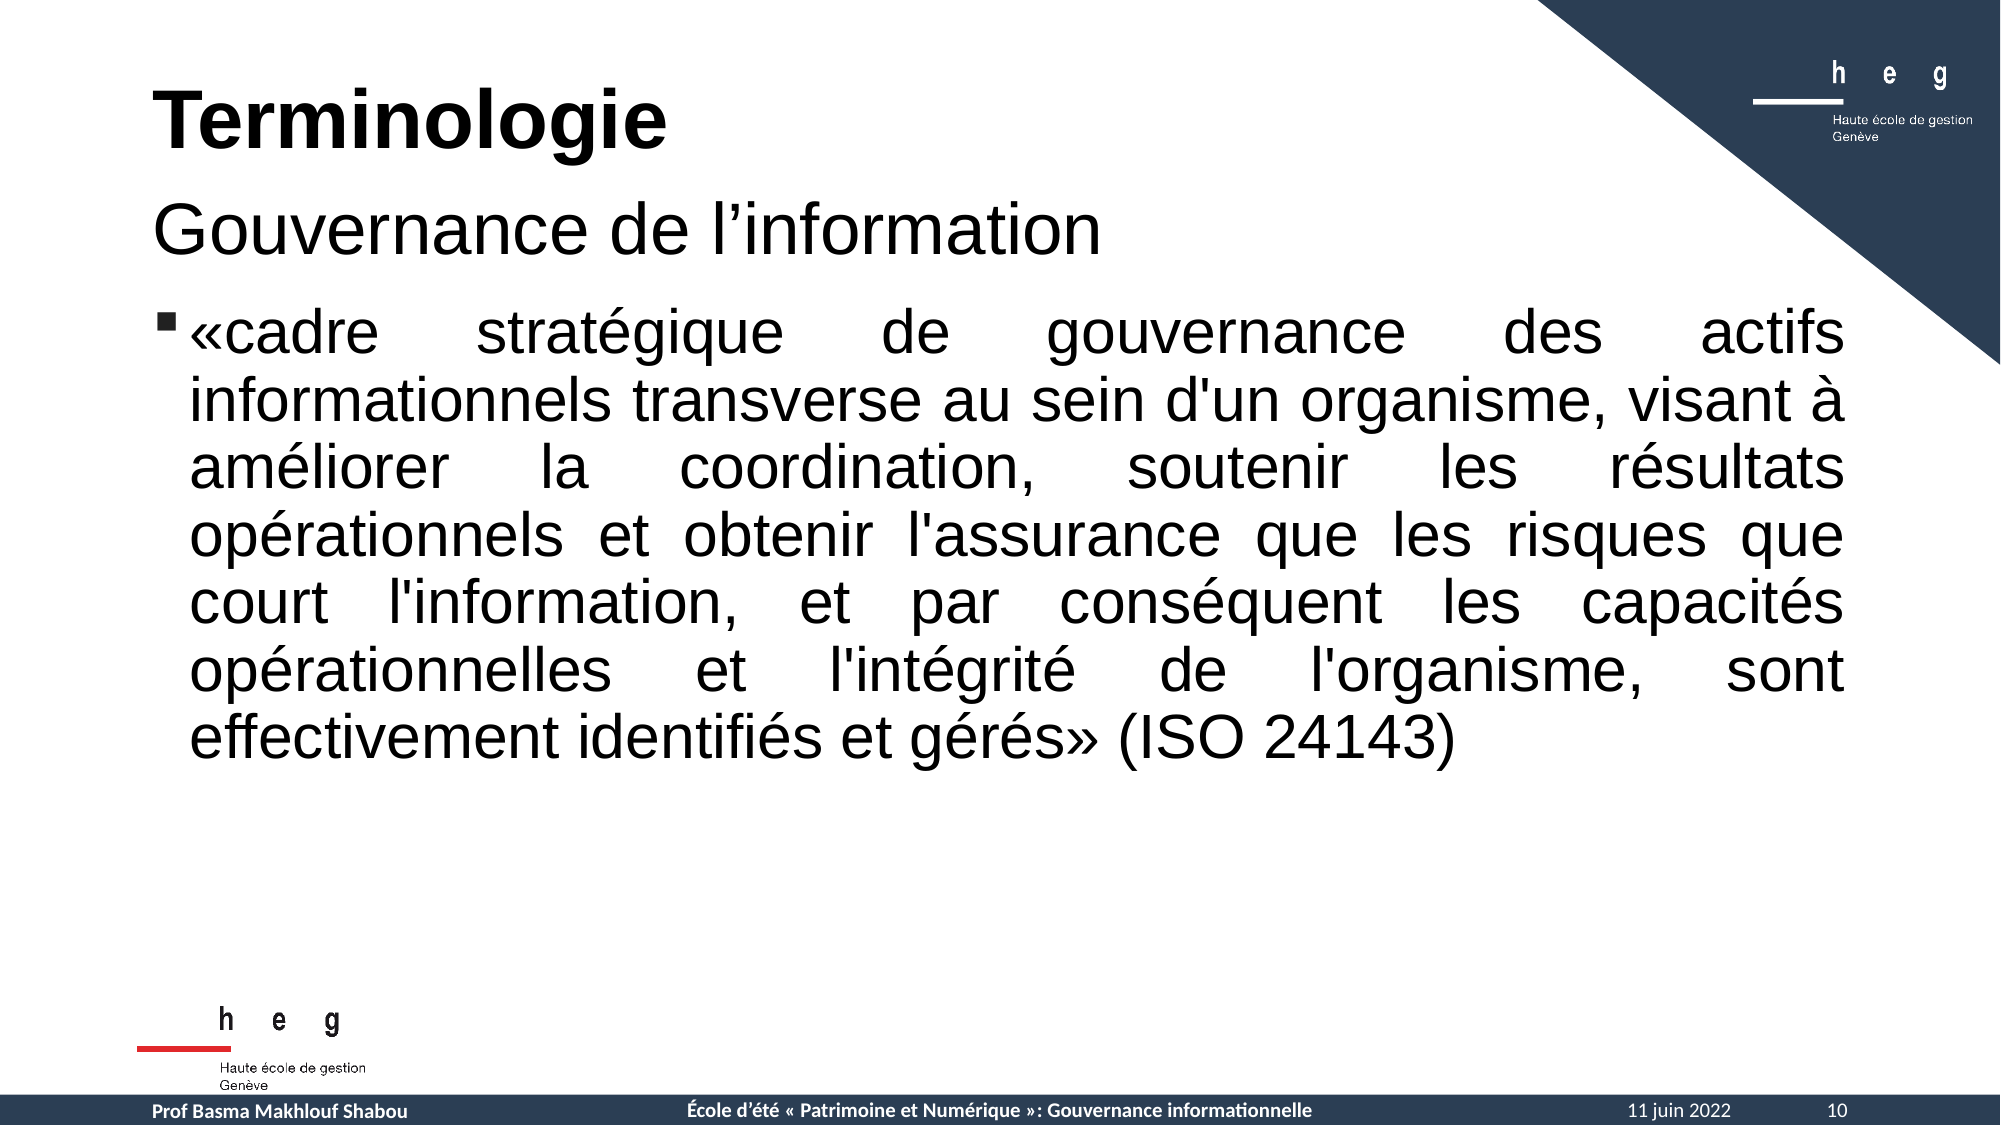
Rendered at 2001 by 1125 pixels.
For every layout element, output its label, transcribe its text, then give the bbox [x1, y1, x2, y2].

list Terminologie [137, 69, 1863, 176]
list Gouvernance de l’information [137, 184, 1863, 284]
picture [137, 1006, 365, 1090]
picture [1753, 60, 1972, 141]
list «cadre stratégique de gouvernance des actifs informationnels transverse au sein d'un organisme, visant à améliorer la coordination, soutenir les résultats opérationnels et obtenir l'assurance que les risques que court l'information, et par conséquent les capacités opérationnelles et l'intégrité de l'organisme, sont effectivement identifiés et gérés» (ISO 24143) [137, 292, 1863, 979]
